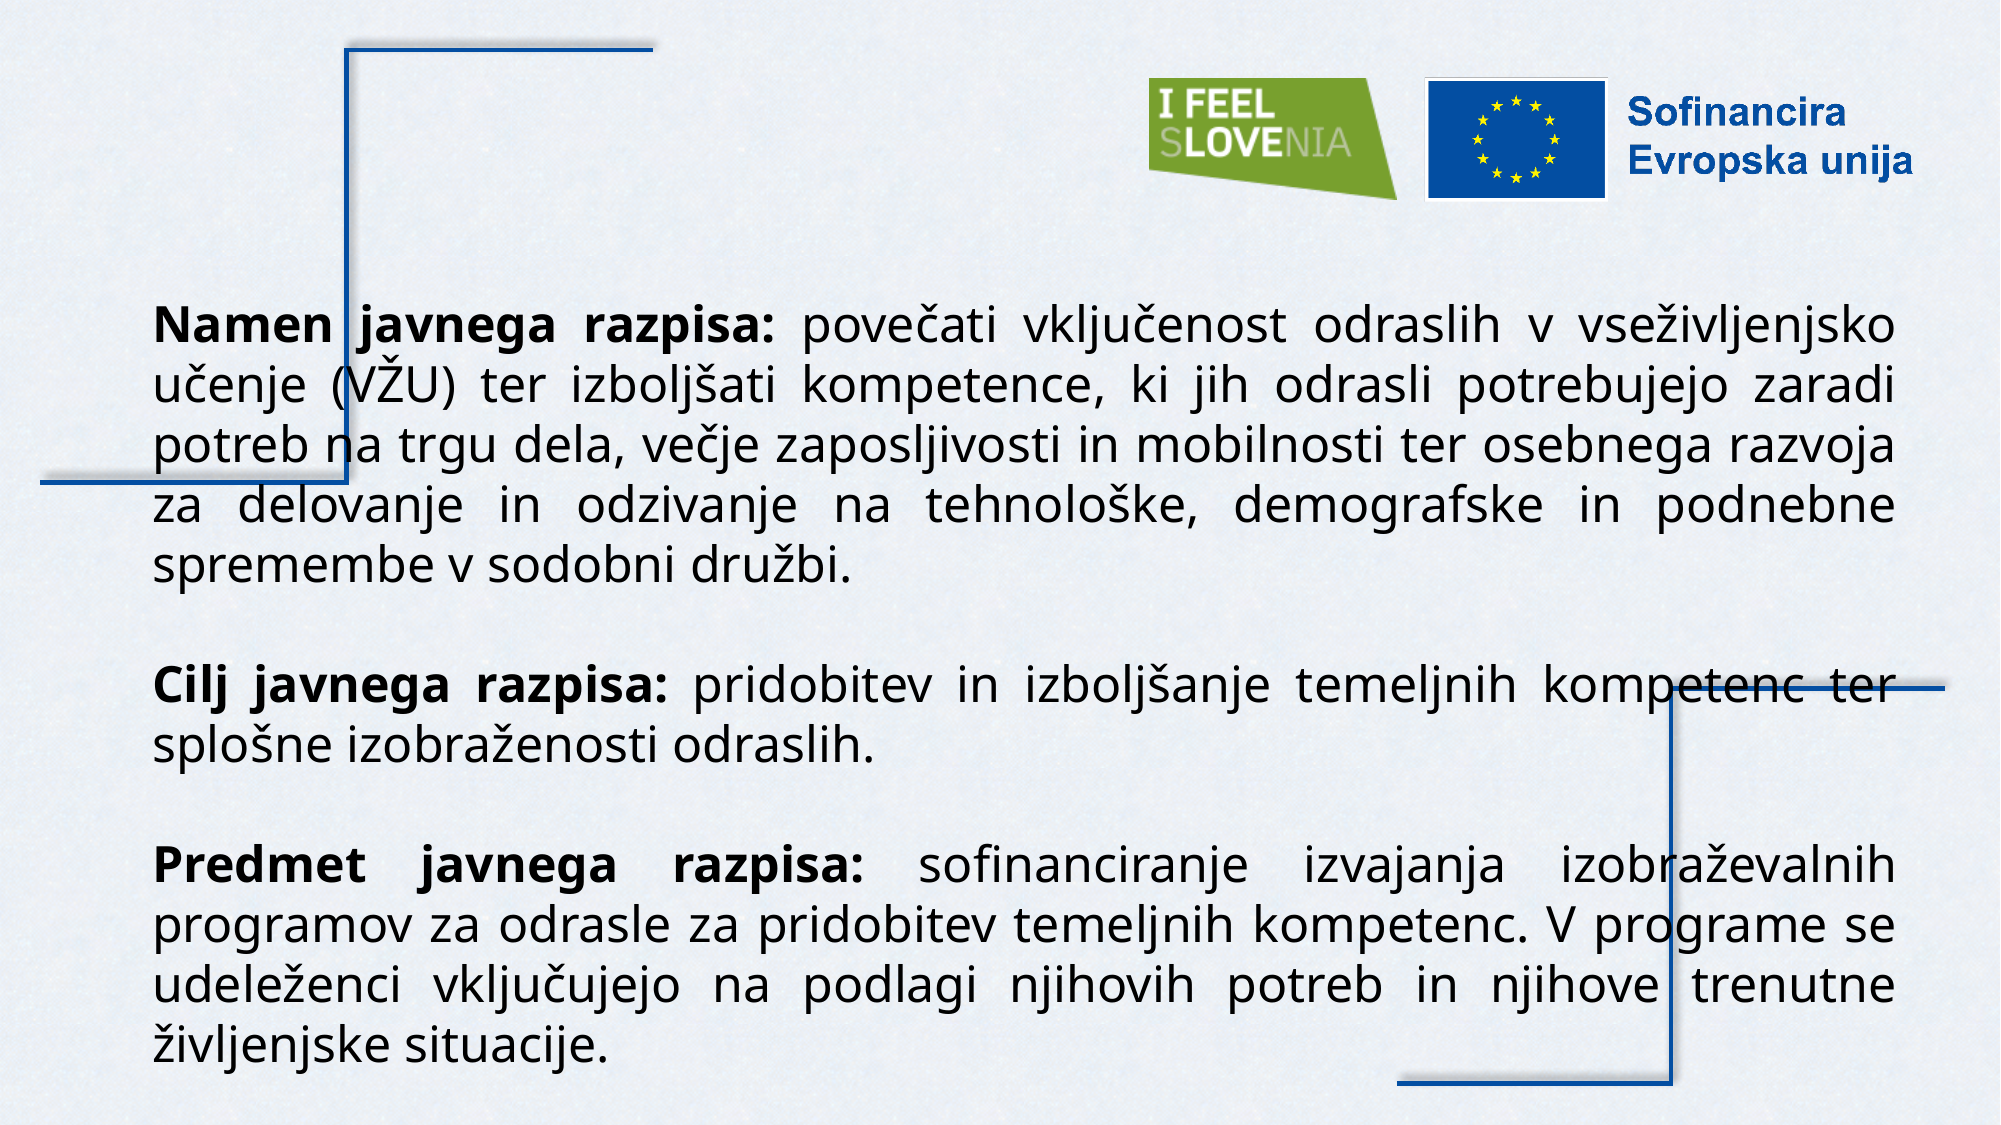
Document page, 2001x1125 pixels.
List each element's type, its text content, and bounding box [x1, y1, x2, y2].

text_box Namen javnega razpisa: povečati vključenost odraslih v vseživljenjsko učenje (VŽU) ter izboljšati kompetence, ki jih odrasli potrebujejo zaradi potreb na trgu dela, večje zaposljivosti in mobilnosti ter osebnega razvoja za delovanje in odzivanje na tehnološke, demografske in podnebne spremembe v sodobni družbi. Cilj javnega razpisa: pridobitev in izboljšanje temeljnih kompetenc ter splošne izobraženosti odraslih. Predmet javnega razpisa: sofinanciranje izvajanja izobraževalnih programov za odrasle za pridobitev temeljnih kompetenc. V programe se udeleženci vključujejo na podlagi njihovih potreb in njihove trenutne življenjske situacije. [137, 285, 1913, 1081]
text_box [40, 49, 654, 483]
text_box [1396, 688, 1946, 1084]
picture [1149, 78, 1397, 200]
picture [1420, 73, 2000, 206]
